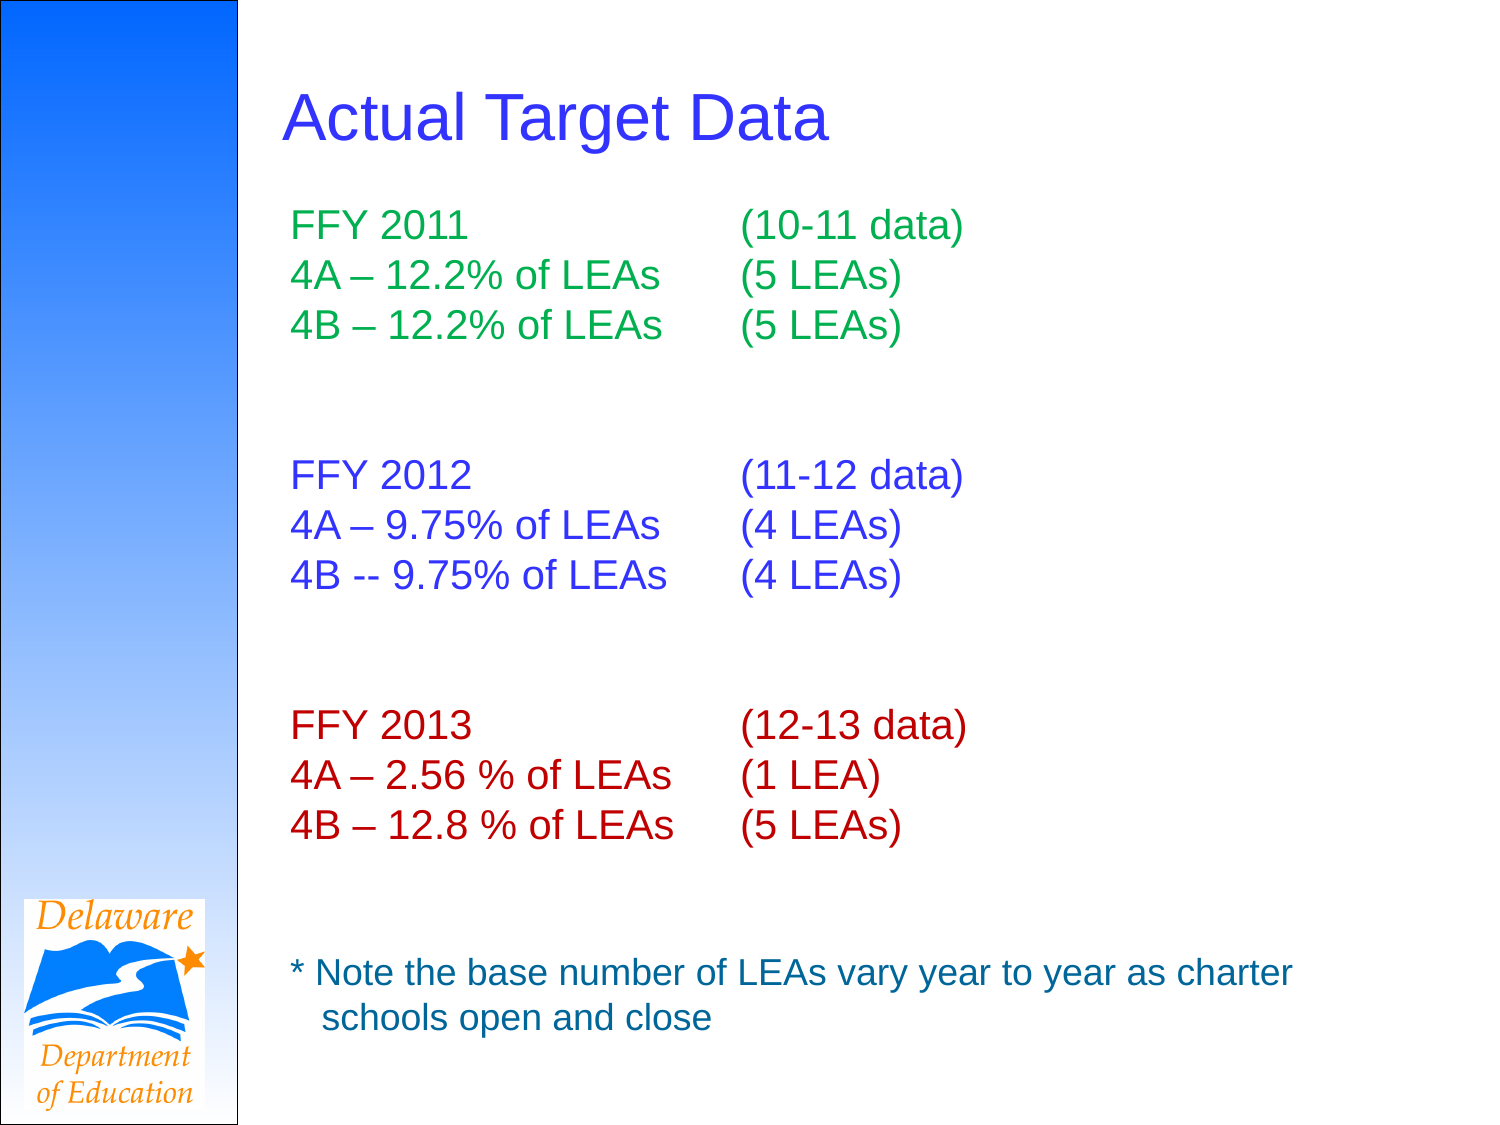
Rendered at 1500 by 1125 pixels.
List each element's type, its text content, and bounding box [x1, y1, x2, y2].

picture [24, 899, 205, 1111]
list FFY 2011 (10-11 data) 4A – 12.2% of LEAs (5 LEAs) 4B – 12.2% of LEAs (5 LEAs) FFY 2012 (11-12 data) 4A – 9.75% of LEAs (4 LEAs) 4B -- 9.75% of LEAs (4 LEAs) FFY 2013 (12-13 data) 4A – 2.56 % of LEAs (1 LEA) 4B – 12.8 % of LEAs (5 LEAs) * Note the base number of LEAs vary year to year as charter schools open and close [274, 149, 1432, 1051]
title Actual Target Data [274, 24, 1386, 149]
